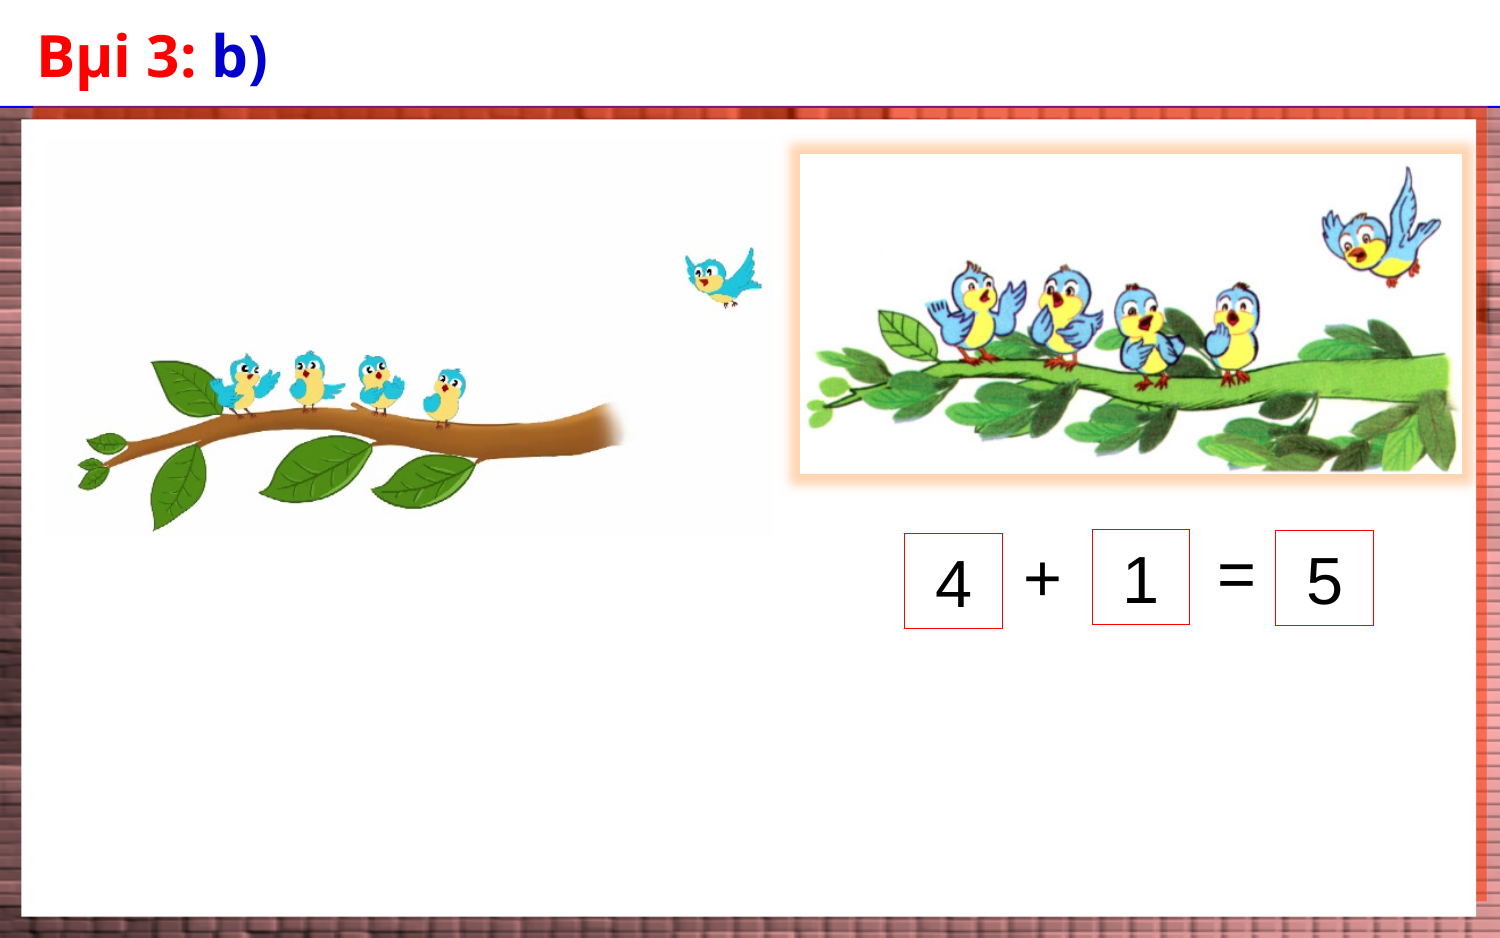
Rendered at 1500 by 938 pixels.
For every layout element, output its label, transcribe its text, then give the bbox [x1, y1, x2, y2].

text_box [44, 137, 775, 537]
text_box Bµi 3: b) [21, 11, 362, 97]
picture [0, 106, 1500, 938]
